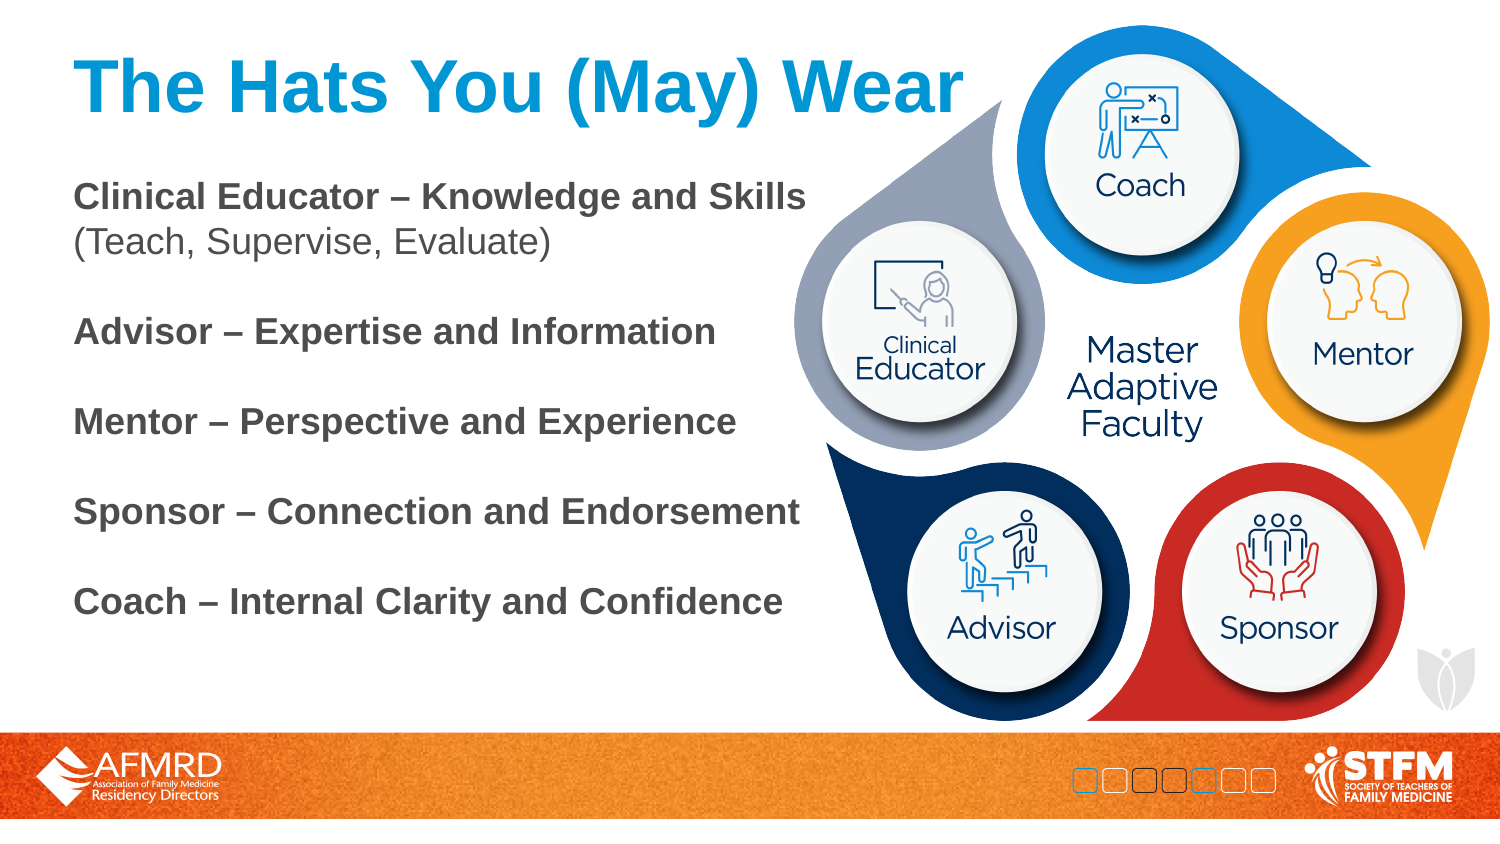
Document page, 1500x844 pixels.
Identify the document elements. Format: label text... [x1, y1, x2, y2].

title The Hats You (May) Wear [58, 6, 984, 164]
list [794, 25, 1490, 721]
text_box Clinical Educator – Knowledge and Skills (Teach, Supervise, Evaluate) Advisor – Expertise and Information Mentor – Perspective and Experience Sponsor – Connection and Endorsement Coach – Internal Clarity and Confidence [58, 164, 794, 675]
picture [0, 0, 1500, 844]
